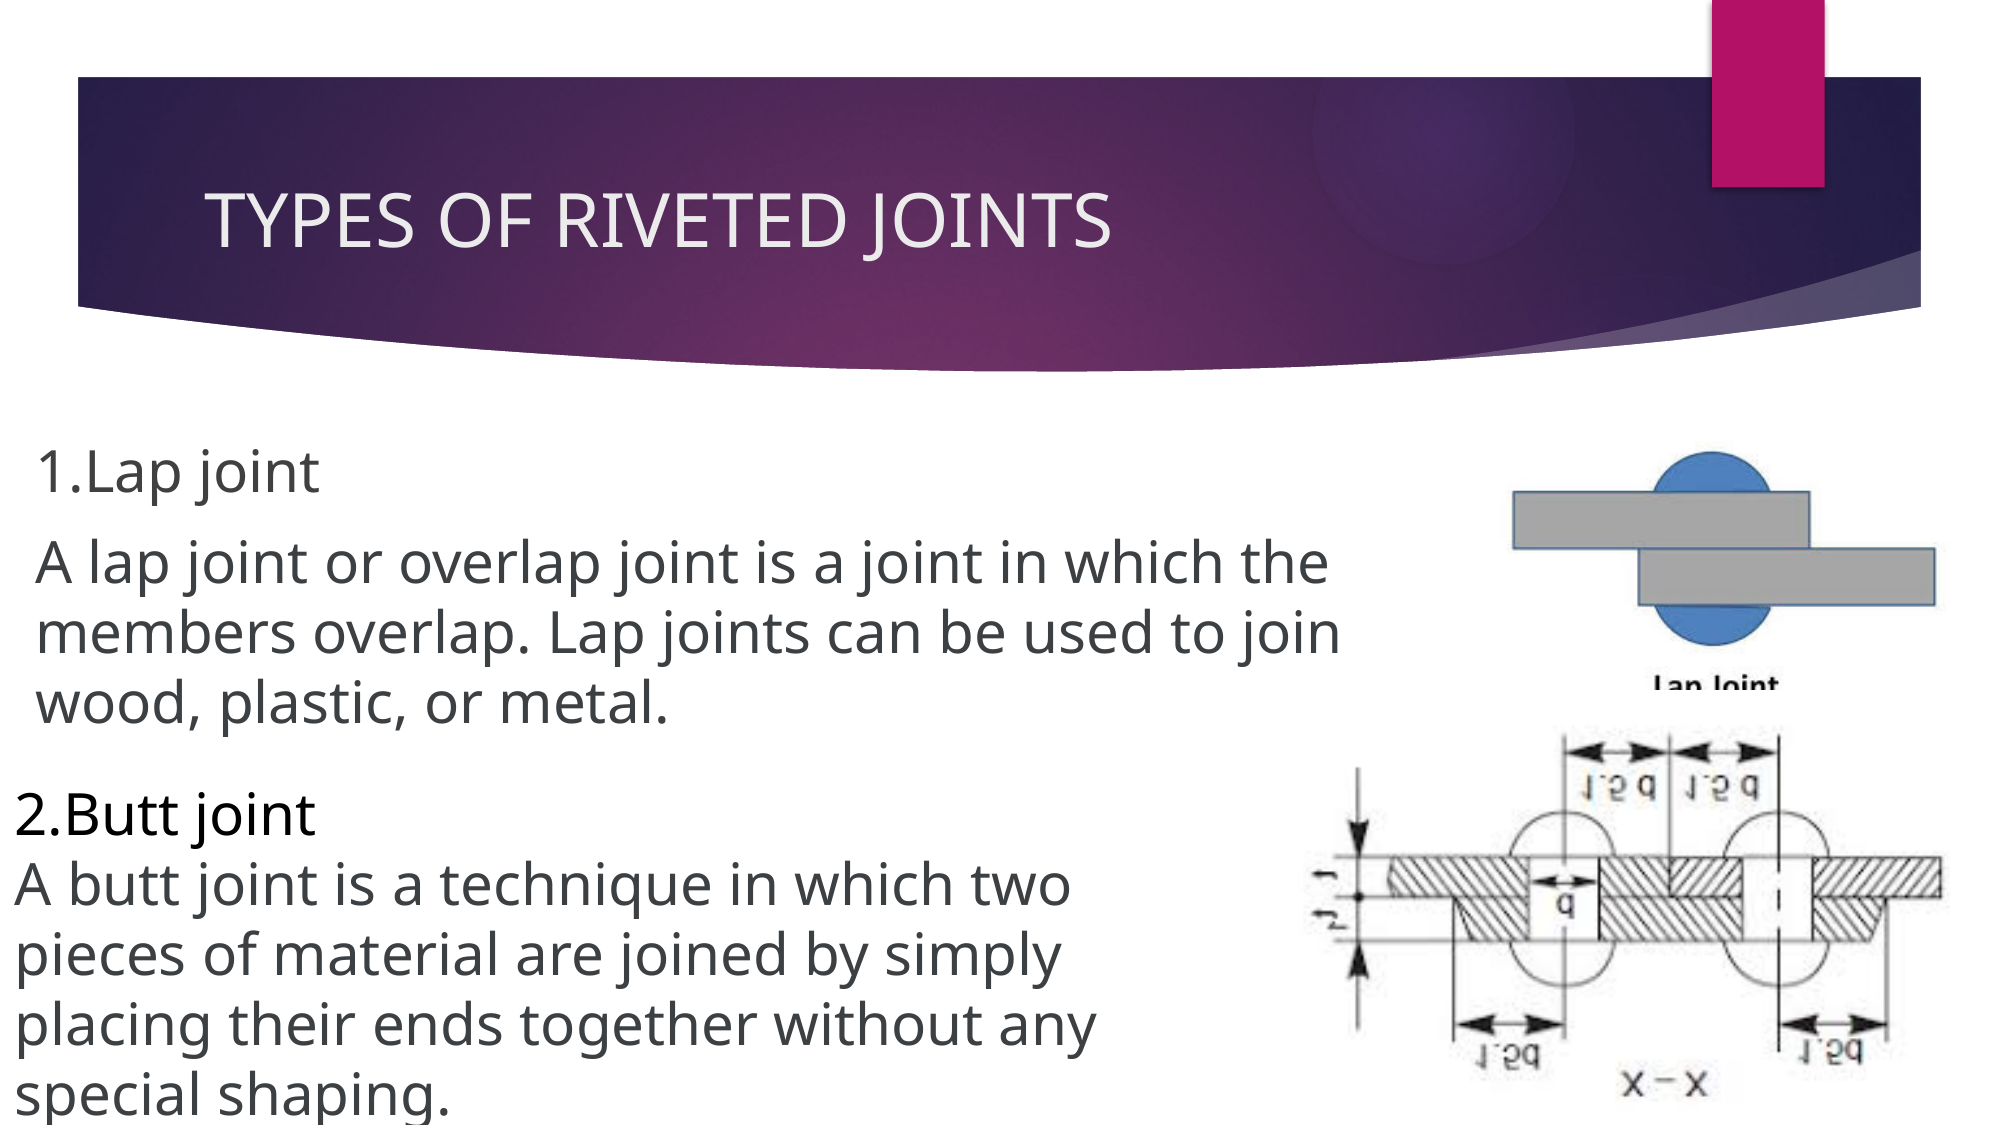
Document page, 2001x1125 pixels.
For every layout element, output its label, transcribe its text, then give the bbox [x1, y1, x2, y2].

picture [1241, 440, 1997, 1125]
text_box [850, 410, 1150, 711]
text_box 2.Butt joint A butt joint is a technique in which two pieces of material are joined by simply placing their ends together without any special shaping. [0, 769, 1182, 1125]
title TYPES OF RIVETED JOINTS [189, 159, 1627, 276]
list 1.Lap joint A lap joint or overlap joint is a joint in which the members overlap. Lap joints can be used to join wood, plastic, or metal. [1150, 427, 1389, 673]
list 1.Lap joint A lap joint or overlap joint is a joint in which the members overlap. Lap joints can be used to join wood, plastic, or metal. [20, 427, 850, 673]
